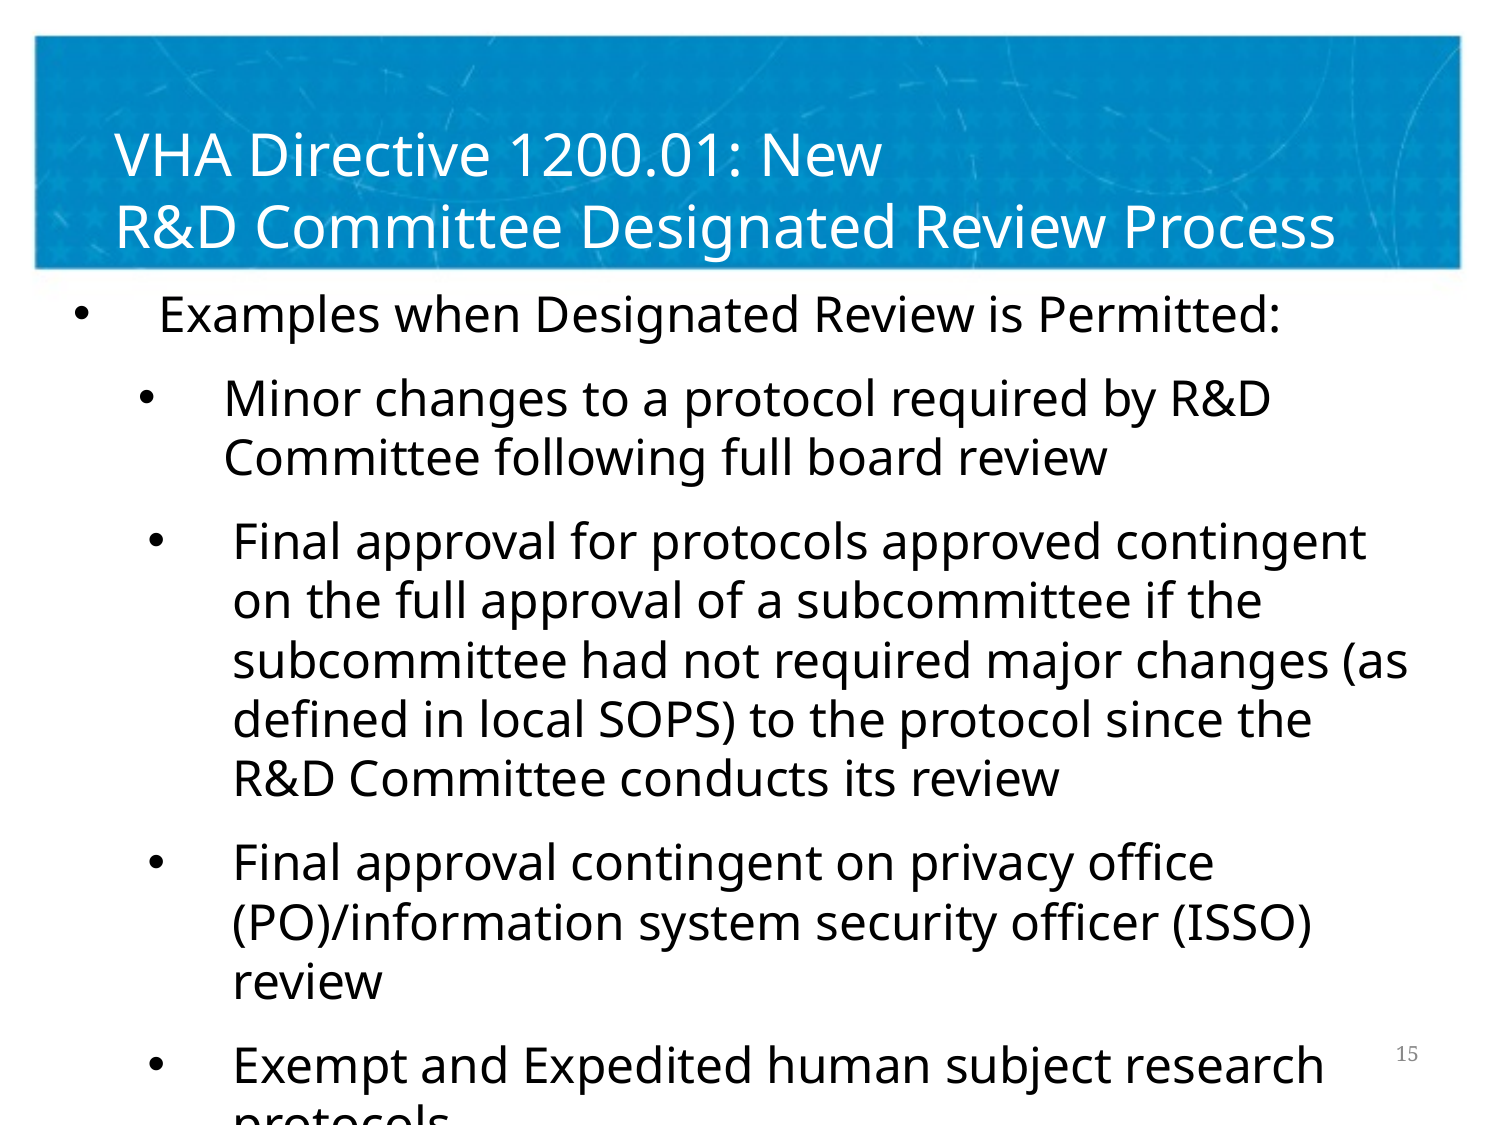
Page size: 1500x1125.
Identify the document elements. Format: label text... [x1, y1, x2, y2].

title VHA Directive 1200.01: New R&D Committee Designated Review Process [99, 49, 1394, 268]
picture [0, 0, 1500, 1125]
list Examples when Designated Review is Permitted: Minor changes to a protocol required by R&D Committee following full board review Final approval for protocols approved contingent on the full approval of a subcommittee if the subcommittee had not required major changes (as defined in local SOPS) to the protocol since the R&D Committee conducts its review Final approval contingent on privacy office (PO)/information system security officer (ISSO) review Exempt and Expedited human subject research protocols [49, 274, 1430, 1125]
